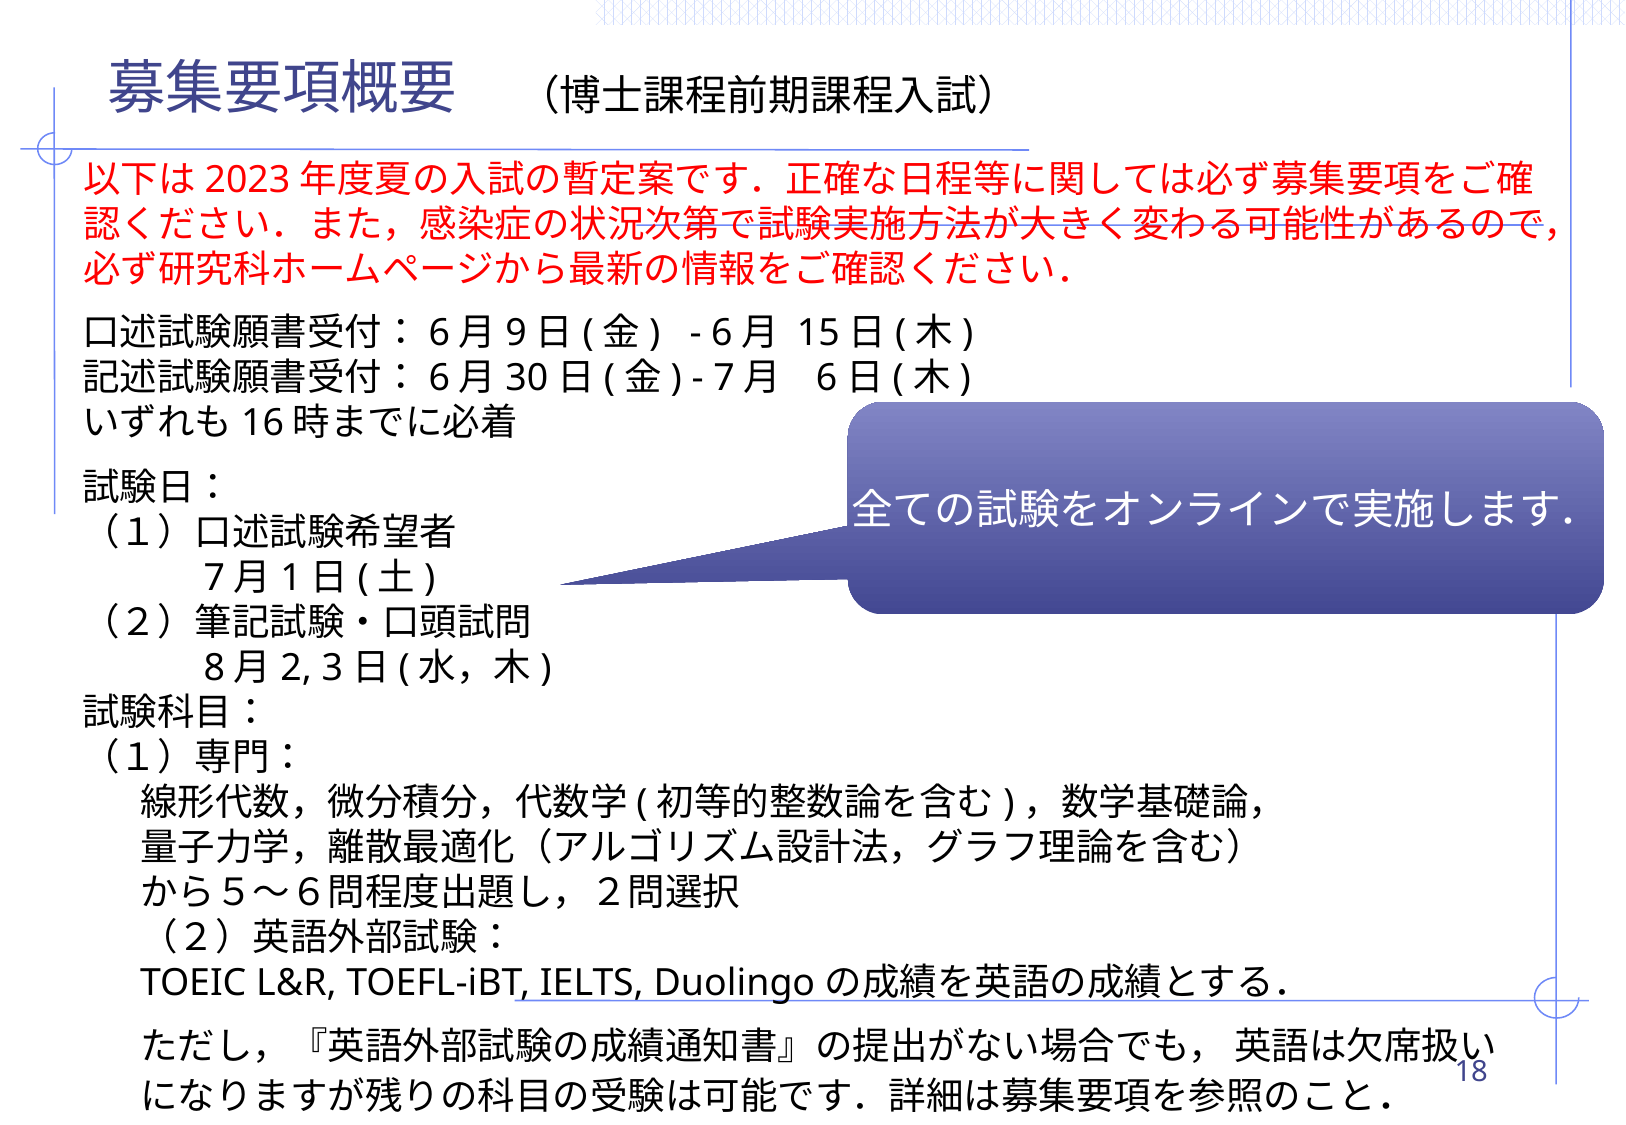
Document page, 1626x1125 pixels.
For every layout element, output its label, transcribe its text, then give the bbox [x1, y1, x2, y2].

text_box 以下は2023年度夏の入試の暫定案です．正確な日程等に関しては必ず募集要項をご確認ください．また，感染症の状況次第で試験実施方法が大きく変わる可能性があるので，必ず研究科ホームページから最新の情報をご確認ください． [68, 147, 1575, 297]
slide_number 18 [1164, 1024, 1504, 1101]
text_box 全ての試験をオンラインで実施します． [560, 401, 1604, 615]
text_box （博士課程前期課程入試） [503, 61, 1035, 127]
text_box 口述試験願書受付：6月9日(金) - 6月 15日(木) 記述試験願書受付：6月30日(金) - 7月 6日(木) いずれも16時までに必着 試験日： （１）口述試験希望者 7月1日(土) （２）筆記試験・口頭試問 8月2, 3日(水，木) 試験科目： （１）専門： 線形代数，微分積分，代数学(初等的整数論を含む)，数学基礎論， 量子力学，離散最適化（アルゴリズム設計法，グラフ理論を含む） から５〜６問程度出題し，２問選択 （２）英語外部試験： TOEIC L&R, TOEFL-iBT, IELTS, Duolingoの成績を英語の成績とする． ただし，『英語外部試験の成績通知書』の提出がない場合でも， 英語は欠席扱い になりますが残りの科目の受験は可能です．詳細は募集要項を参照のこと． [67, 255, 1550, 1125]
text_box 募集要項概要 [92, 42, 498, 128]
